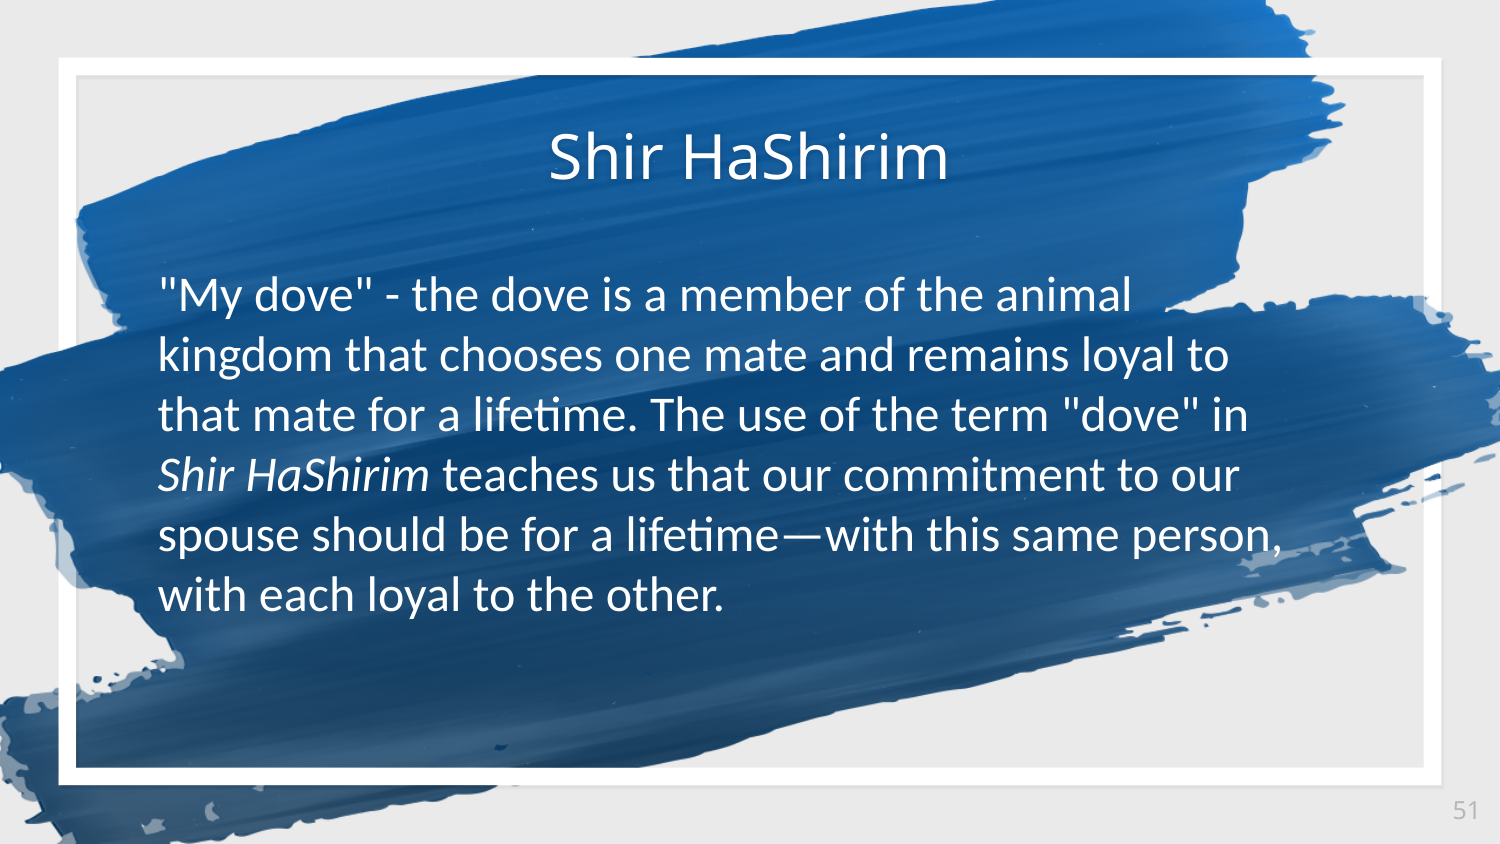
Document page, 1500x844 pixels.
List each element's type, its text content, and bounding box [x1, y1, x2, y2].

title Shir HaShirim [112, 81, 1388, 229]
picture [0, 0, 1500, 844]
slide_number 51 [1391, 779, 1482, 844]
text_box "My dove" - the dove is a member of the animal kingdom that chooses one mate and remains loyal to that mate for a lifetime. The use of the term "dove" in Shir HaShirim teaches us that our commitment to our spouse should be for a lifetime—with this same person, with each loyal to the other. [142, 246, 1317, 681]
